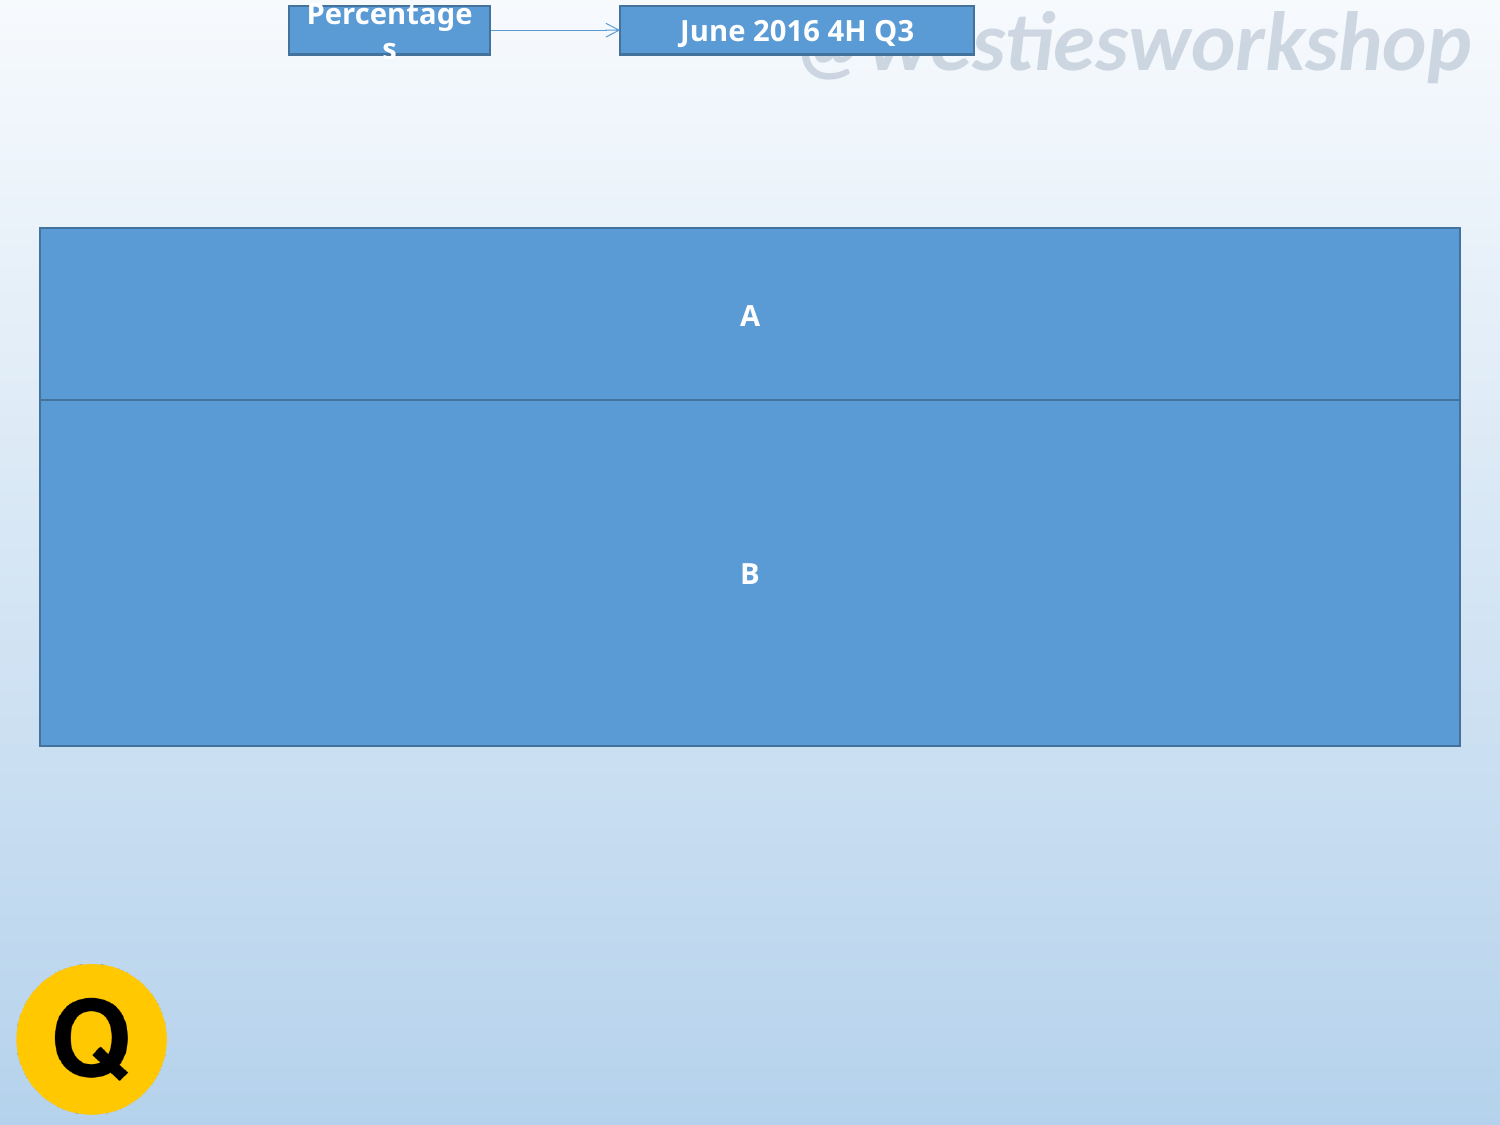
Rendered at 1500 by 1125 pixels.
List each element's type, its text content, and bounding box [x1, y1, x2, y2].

picture [39, 231, 1461, 743]
picture [0, 940, 191, 1125]
text_box Percentages [288, 5, 491, 56]
text_box B [39, 743, 1461, 747]
text_box June 2016 4H Q3 [619, 5, 975, 56]
text_box A [39, 227, 1461, 231]
